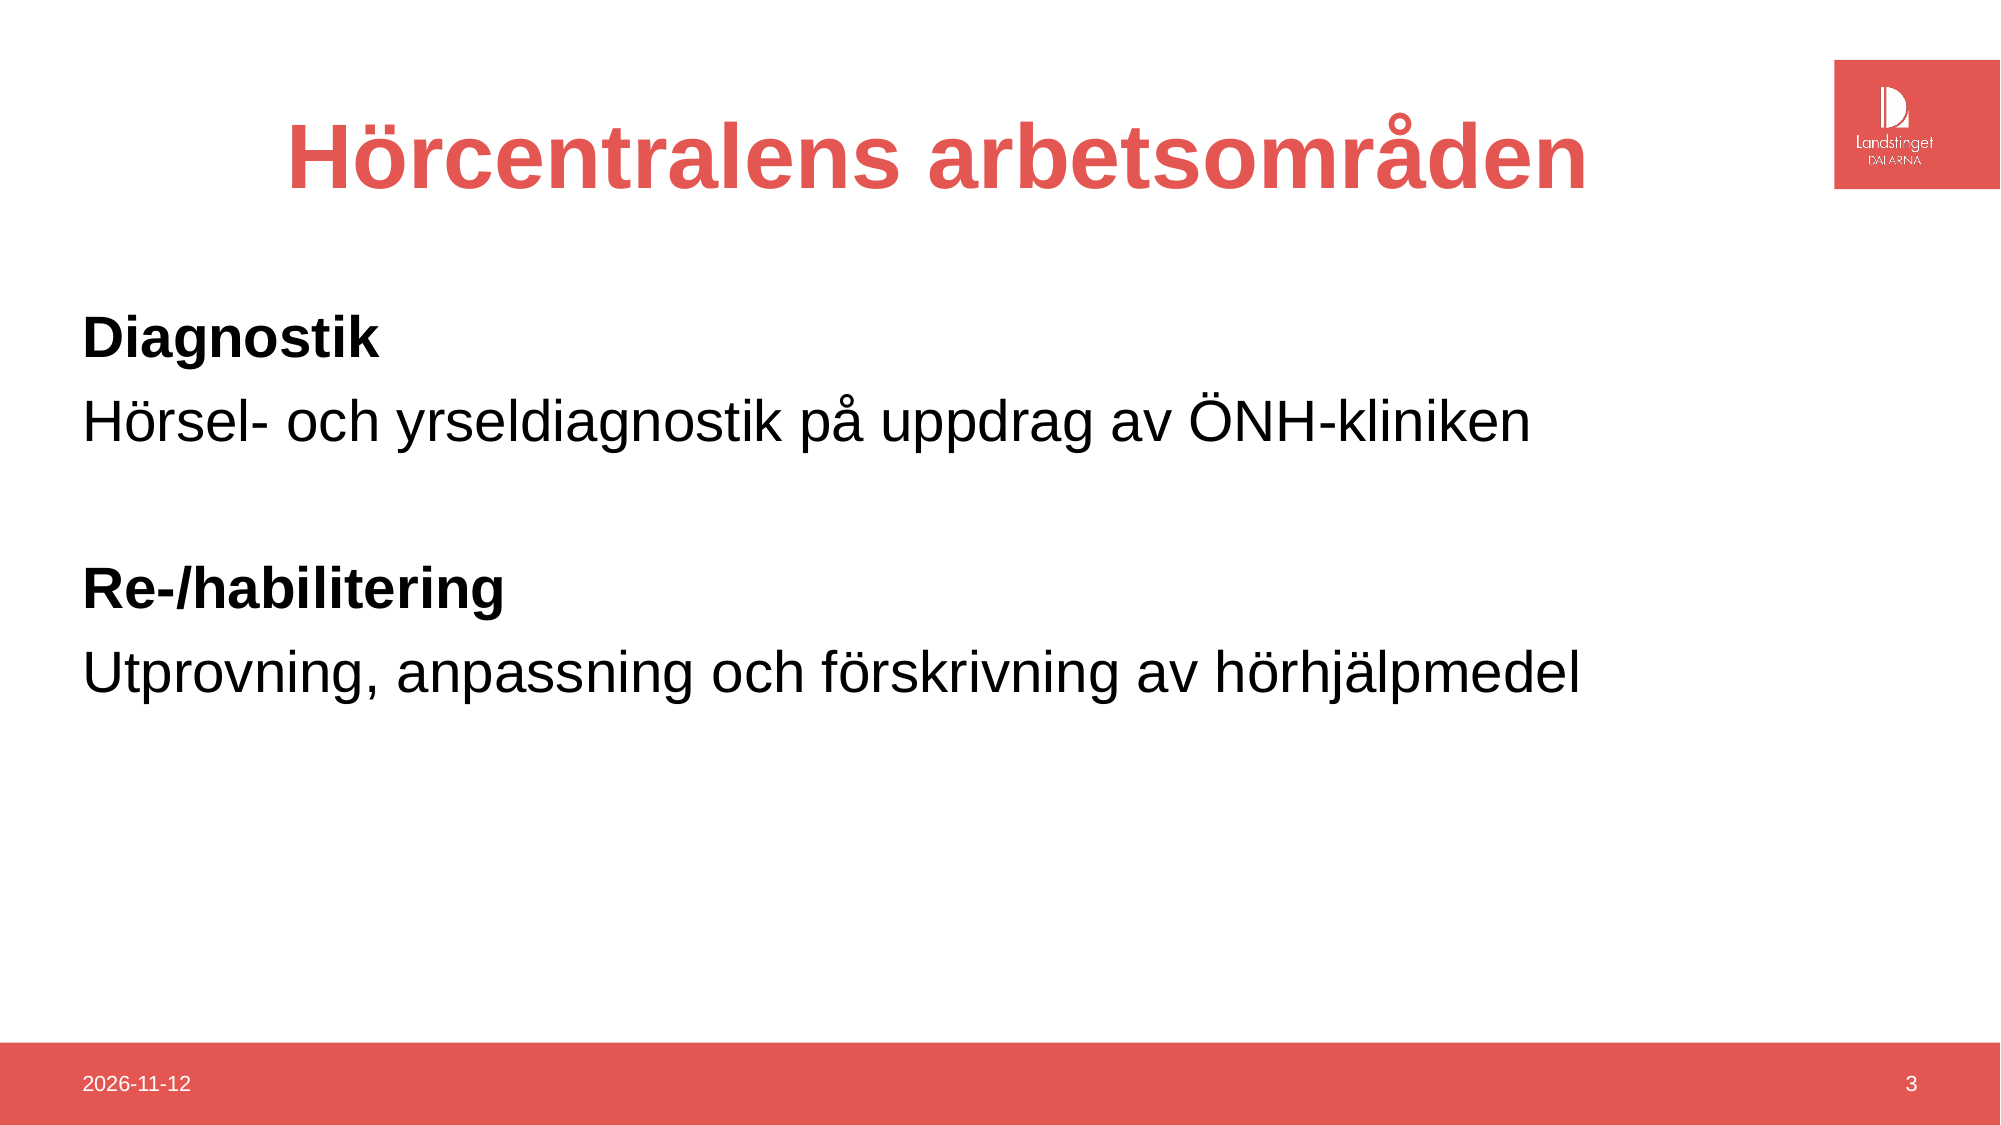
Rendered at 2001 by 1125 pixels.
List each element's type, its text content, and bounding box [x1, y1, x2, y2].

slide_number 3 [1482, 1042, 1933, 1124]
footer [587, 1042, 1413, 1124]
picture [1857, 87, 1933, 165]
list Diagnostik Hörsel- och yrseldiagnostik på uppdrag av ÖNH-kliniken Re-/habilitering Utprovning, anpassning och förskrivning av hörhjälpmedel [67, 299, 1933, 1014]
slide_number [67, 1042, 518, 1124]
title Hörcentralens arbetsområden [67, 59, 1810, 259]
